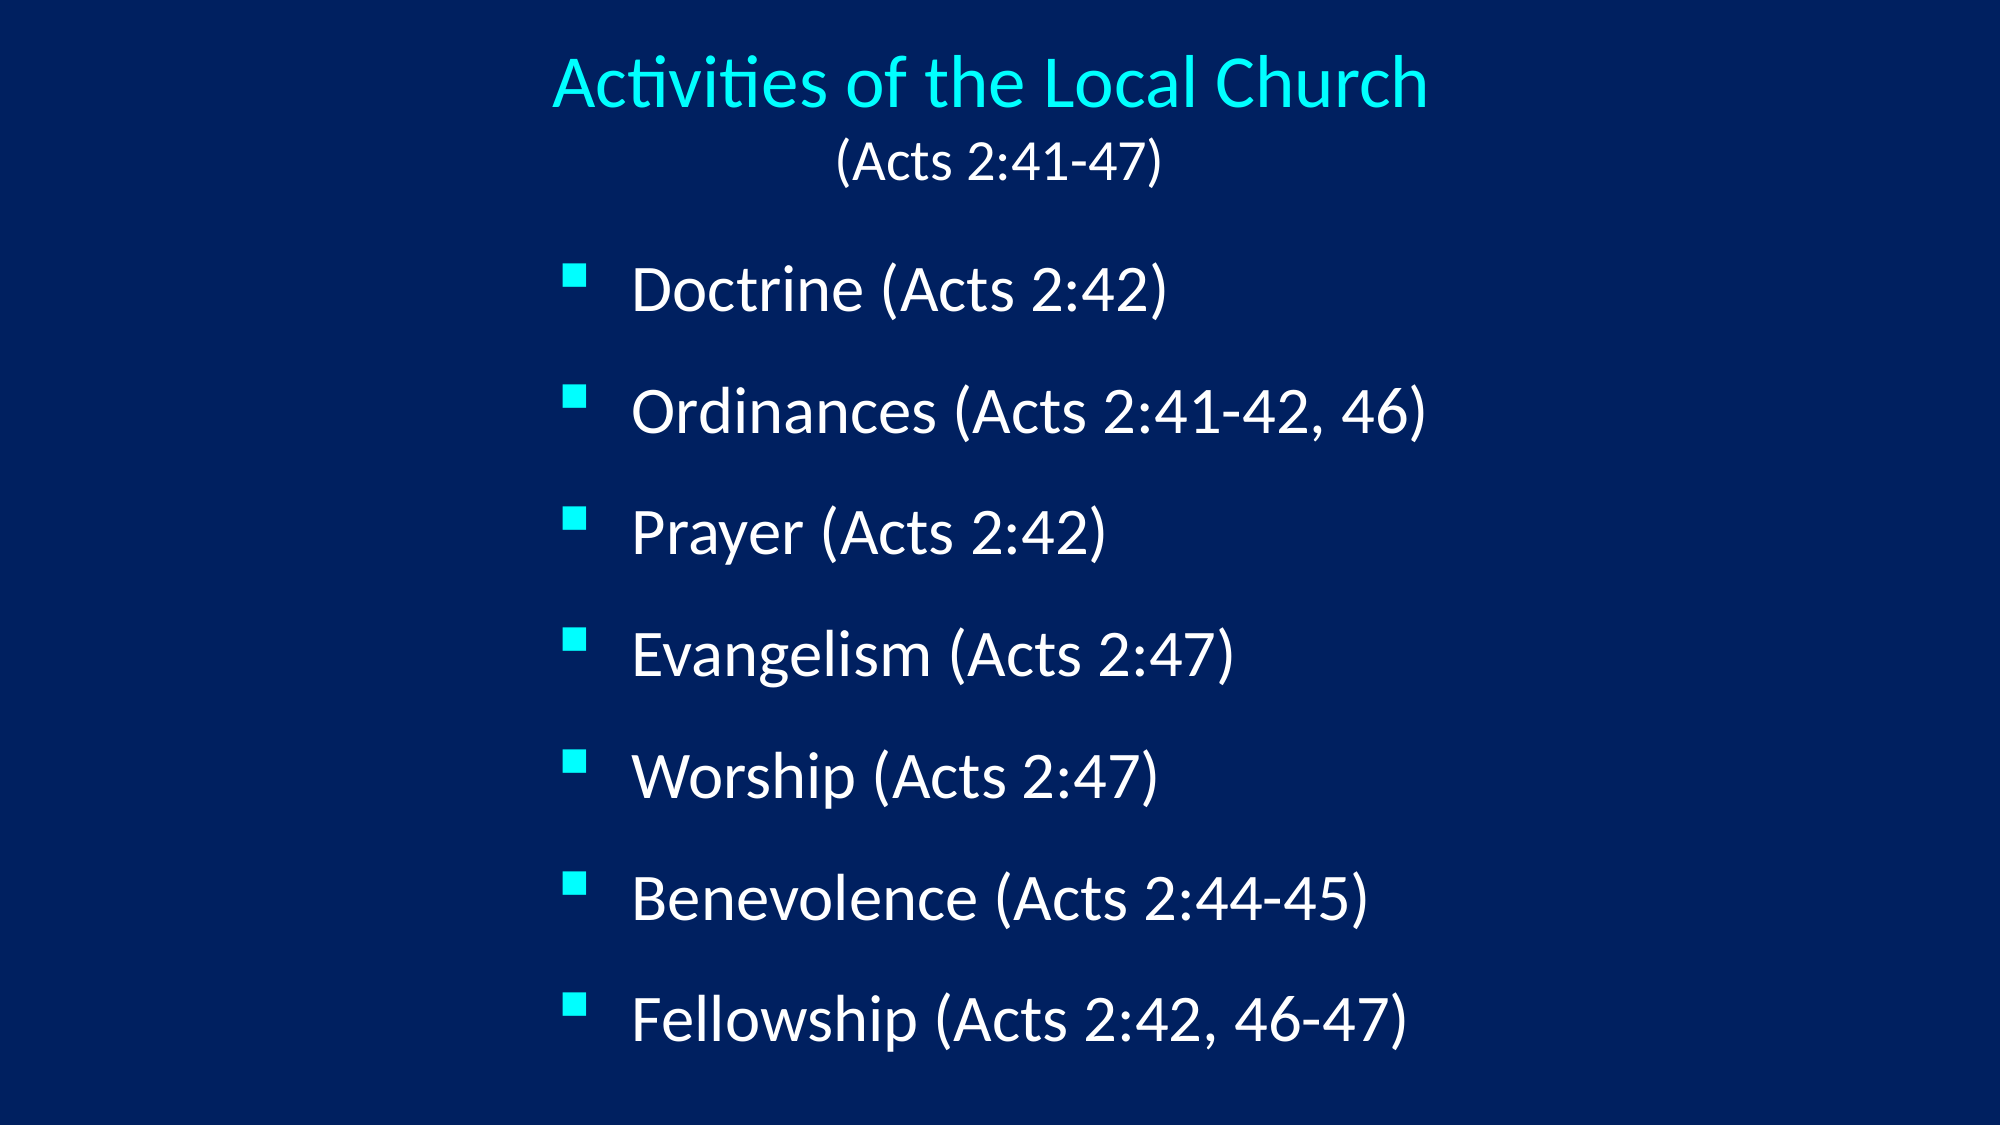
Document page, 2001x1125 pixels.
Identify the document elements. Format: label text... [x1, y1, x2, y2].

list Doctrine (Acts 2:42) Ordinances (Acts 2:41-42, 46) Prayer (Acts 2:42) Evangelism (Acts 2:47) Worship (Acts 2:47) Benevolence (Acts 2:44-45) Fellowship (Acts 2:42, 46-47) [541, 237, 1459, 1063]
title Activities of the Local Church (Acts 2:41-47) [362, 37, 1638, 188]
